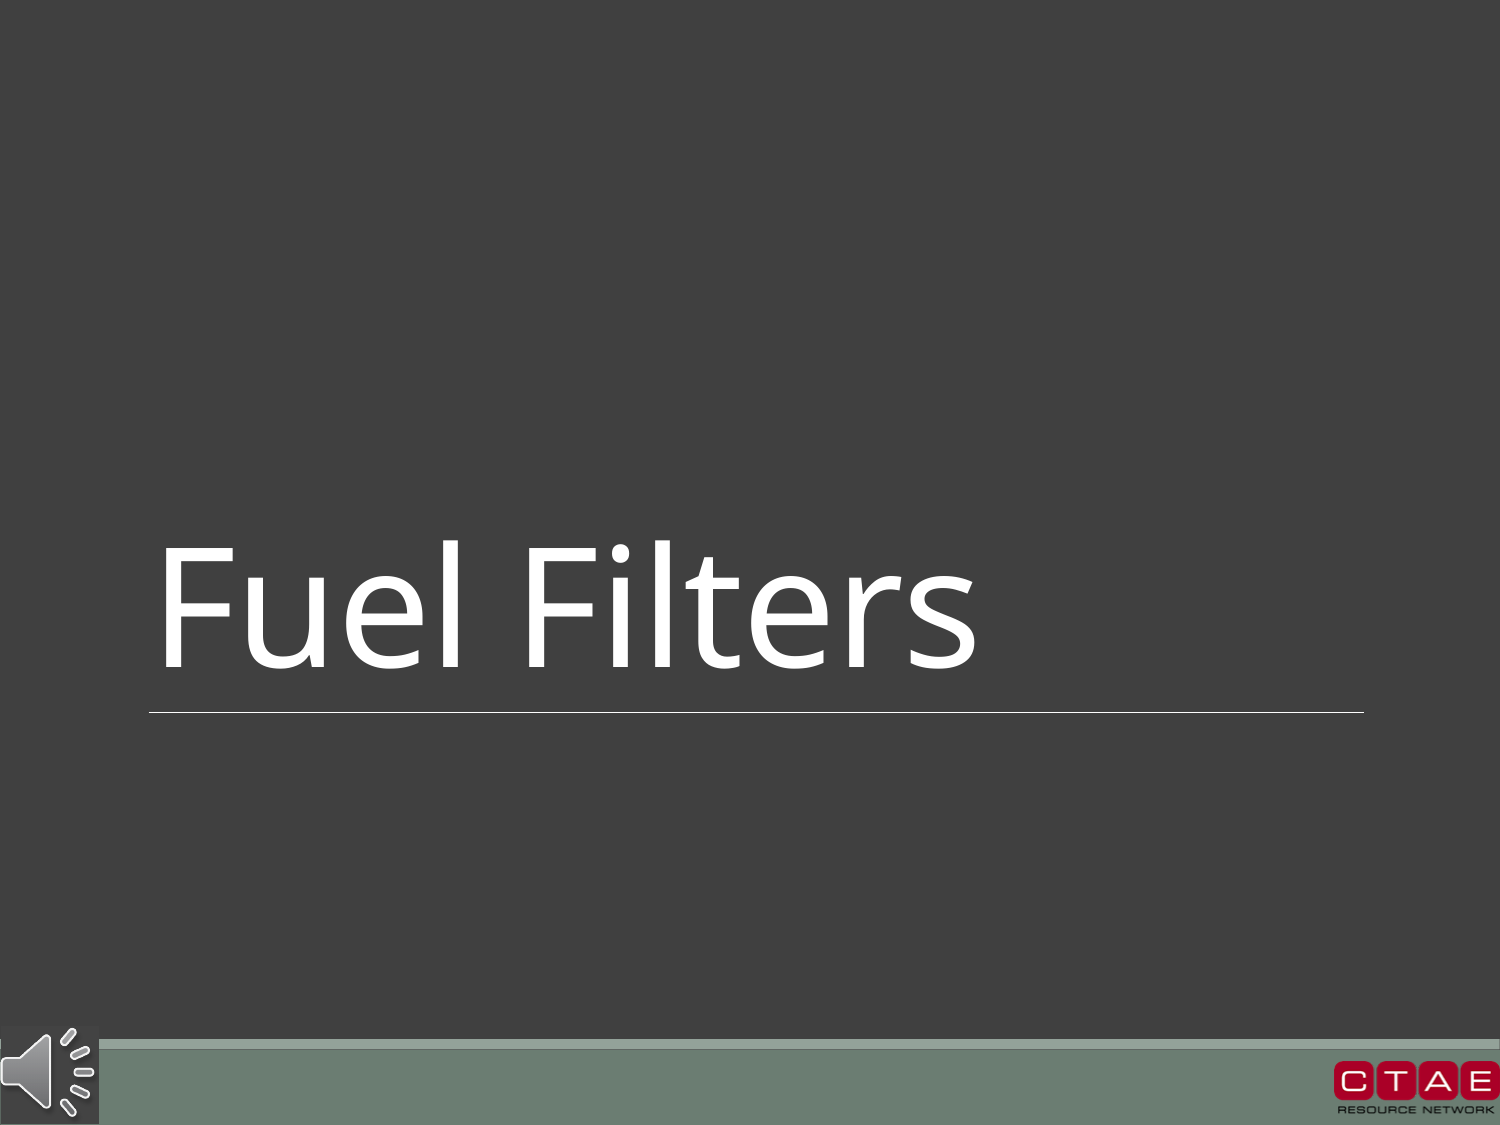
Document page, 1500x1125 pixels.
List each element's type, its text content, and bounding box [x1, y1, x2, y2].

title Fuel Filters [135, 124, 1373, 710]
picture [1334, 1061, 1500, 1125]
picture [0, 1024, 101, 1125]
